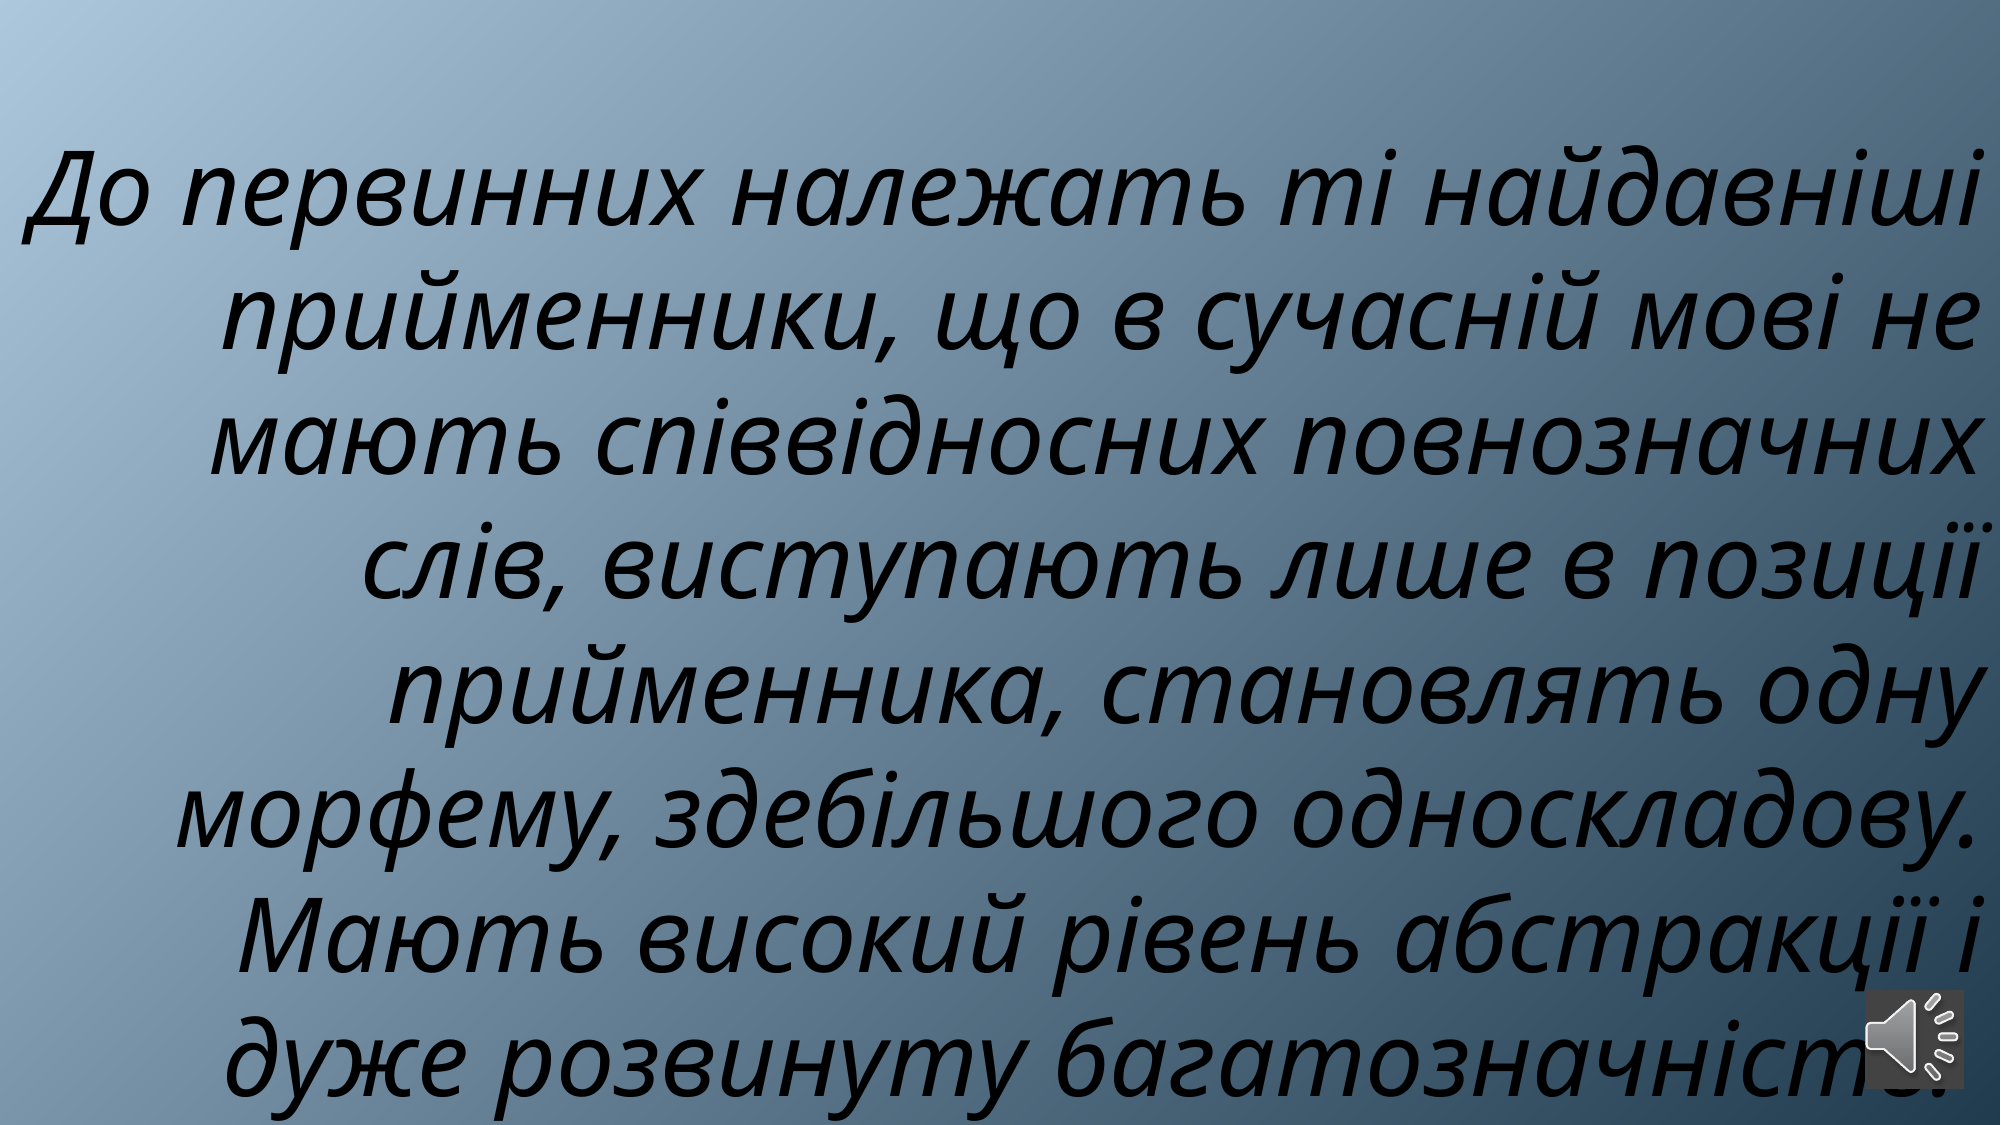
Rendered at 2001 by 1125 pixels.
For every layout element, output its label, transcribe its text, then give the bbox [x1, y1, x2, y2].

title До первинних належать ті найдавніші прийменники, що в сучасній мові не мають співвідносних повнозначних слів, виступають лише в позиції прийменника, становлять одну морфему, здебільшого односкладову. Мають високий рівень абстракції і дуже розвинуту багатозначність. [0, 0, 2000, 1125]
picture [1864, 989, 1965, 1090]
